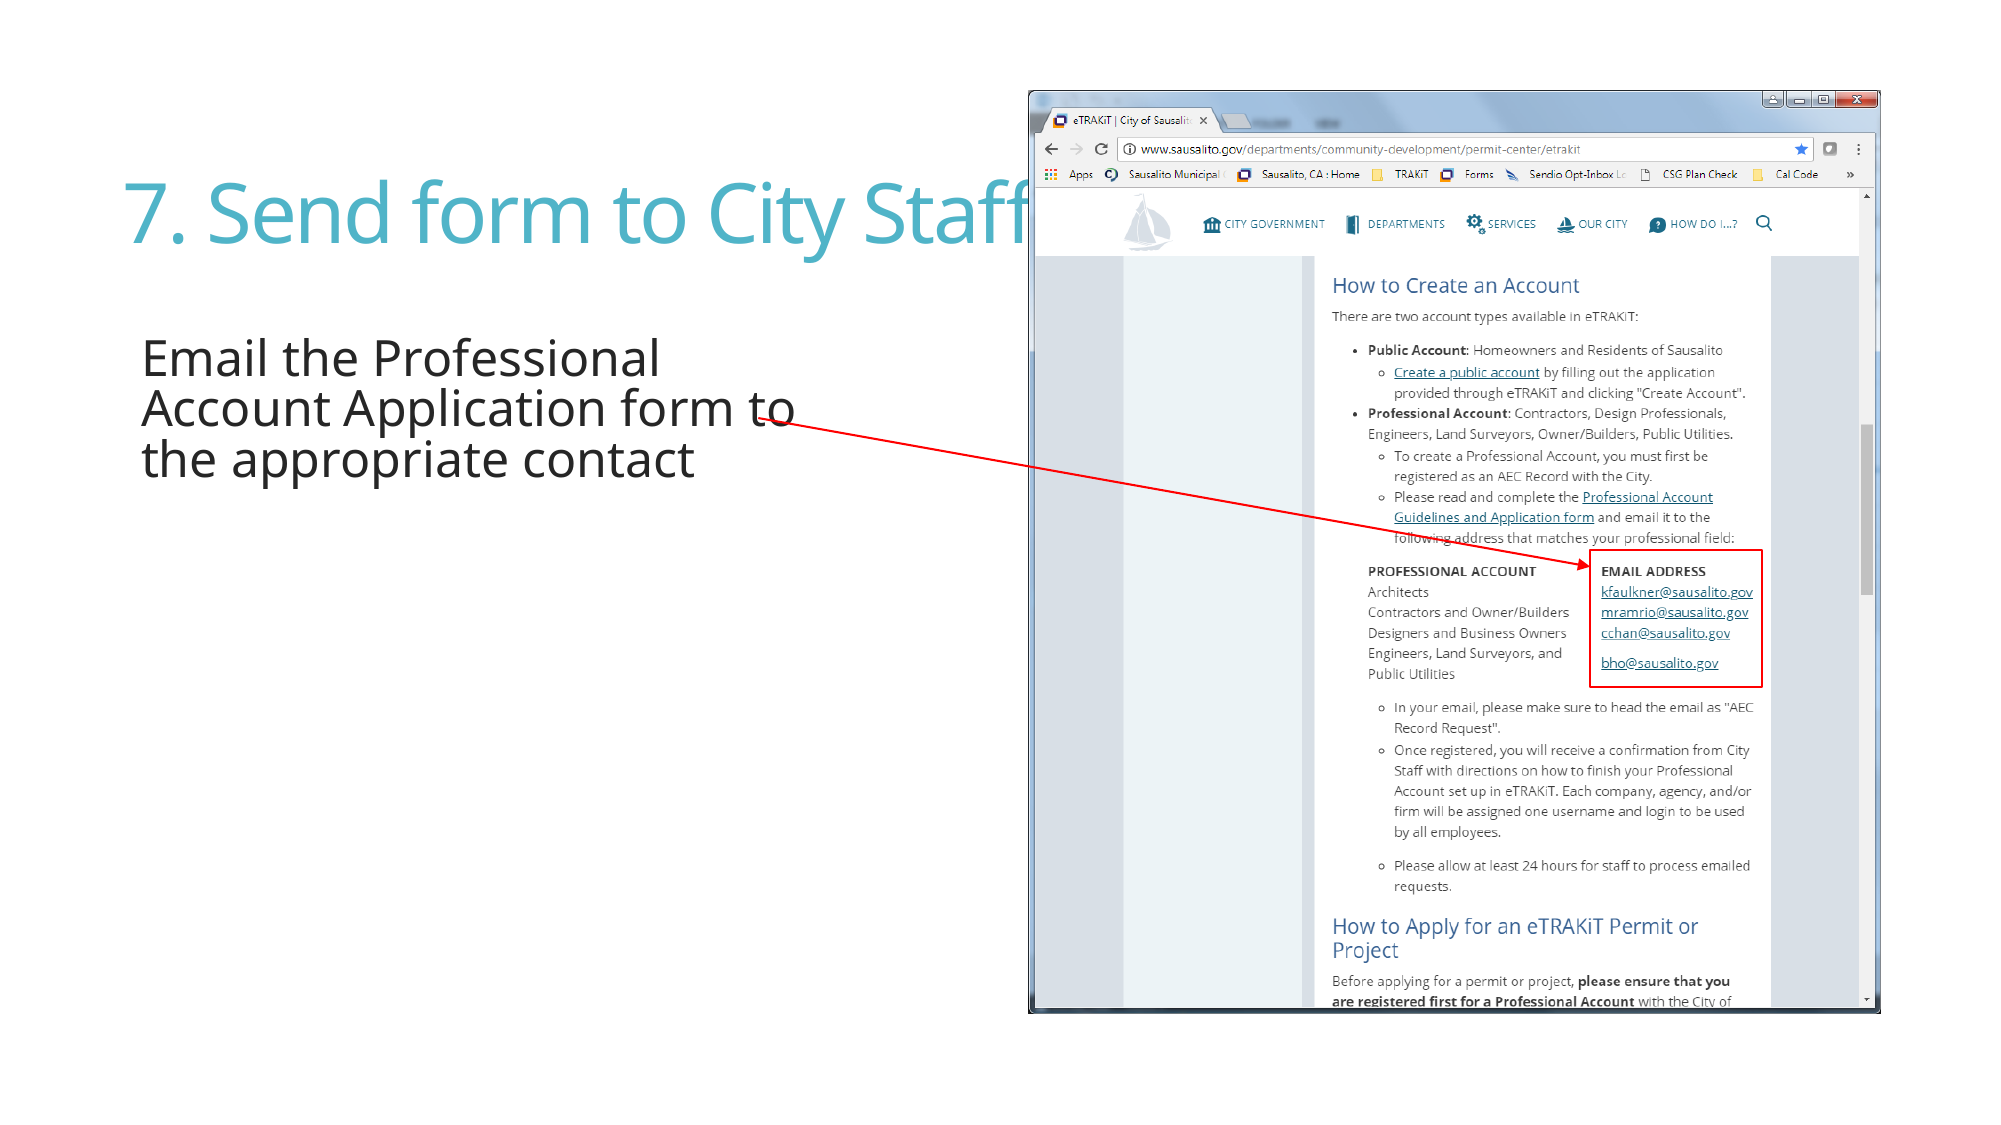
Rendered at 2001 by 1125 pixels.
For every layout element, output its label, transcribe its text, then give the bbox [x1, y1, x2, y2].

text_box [758, 417, 1591, 567]
title 7. Send form to City Staff [107, 81, 1875, 354]
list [1028, 90, 1881, 1014]
list Email the Professional Account Application form to the appropriate contact [111, 327, 876, 946]
